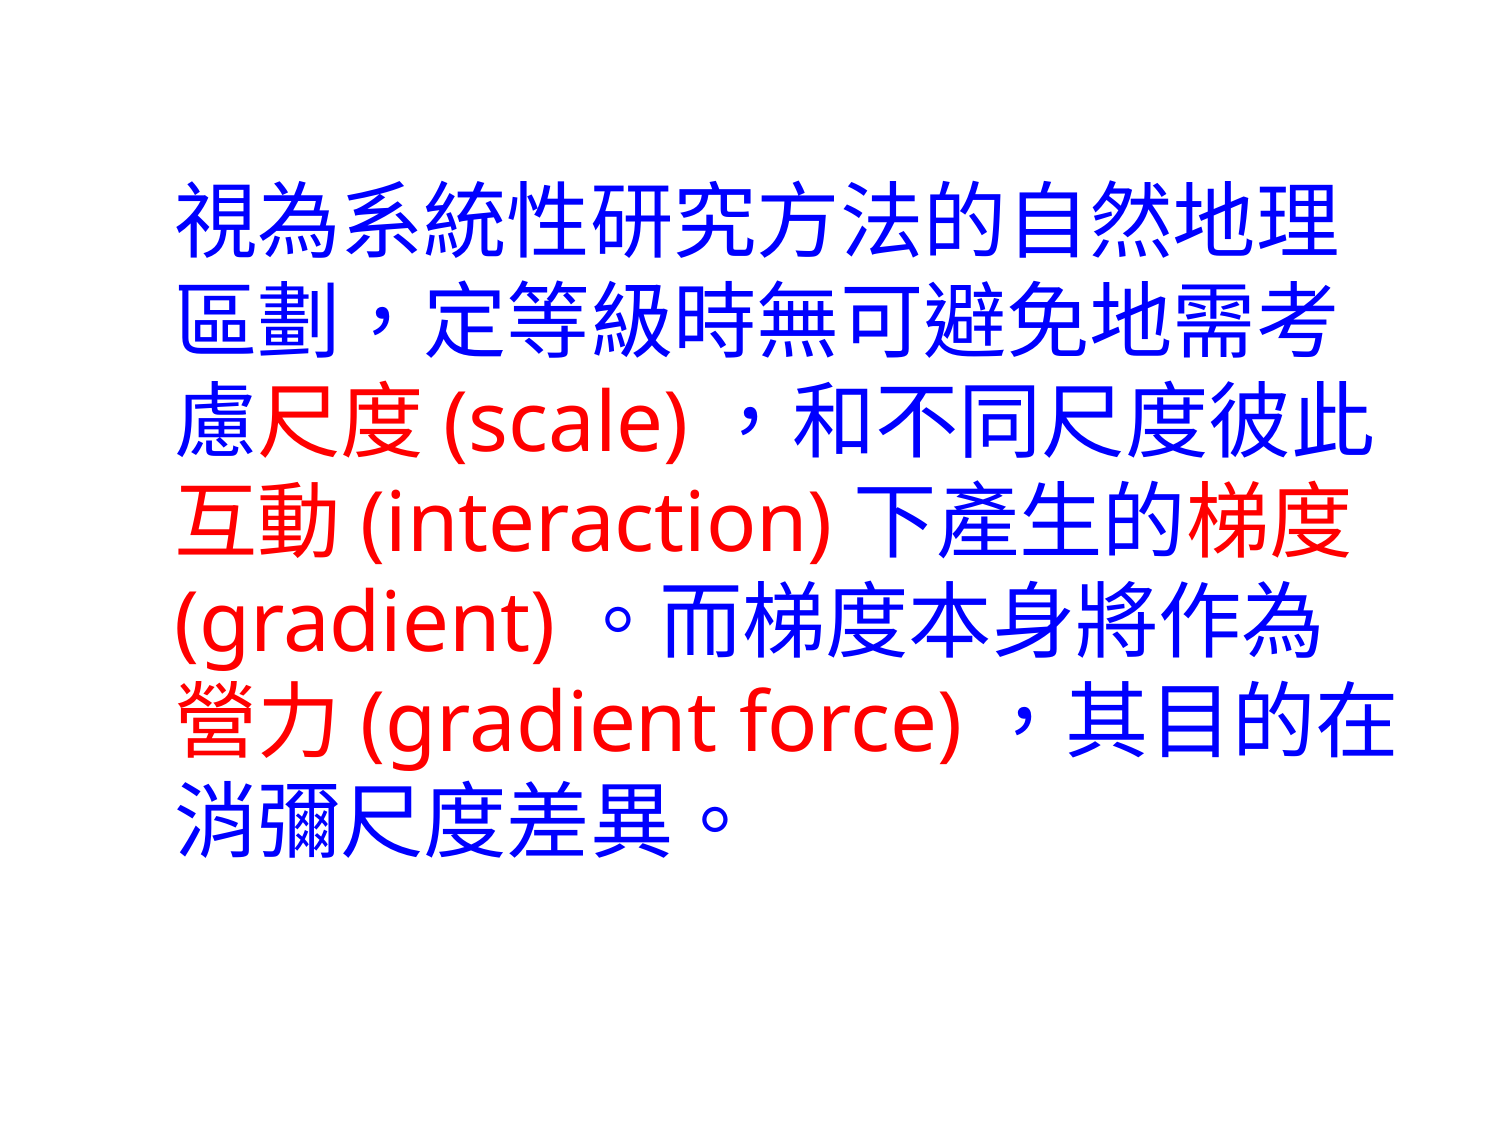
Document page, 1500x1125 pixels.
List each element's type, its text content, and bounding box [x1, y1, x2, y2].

text_box 視為系統性研究方法的自然地理區劃，定等級時無可避免地需考慮尺度(scale)，和不同尺度彼此互動(interaction)下產生的梯度(gradient)。而梯度本身將作為營力(gradient force)，其目的在消彌尺度差異。 [159, 160, 1424, 876]
